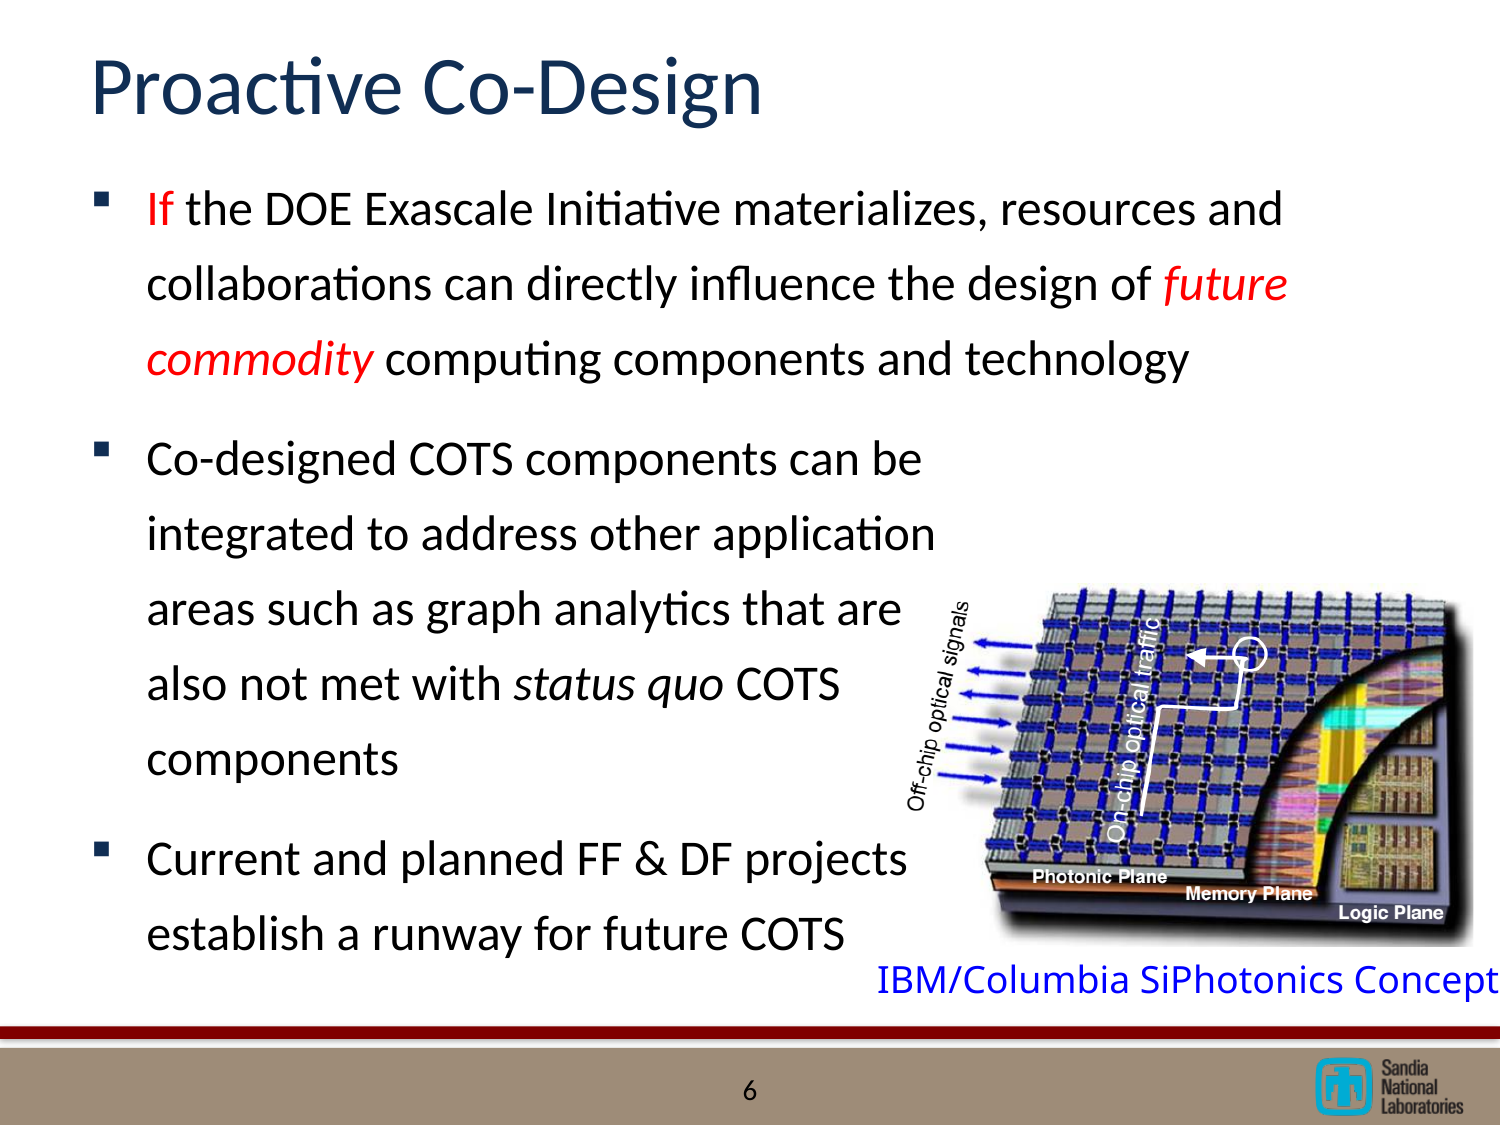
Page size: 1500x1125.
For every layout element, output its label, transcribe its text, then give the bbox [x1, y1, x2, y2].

text_box Co-designed COTS components can be integrated to address other application areas such as graph analytics that are also not met with status quo COTS components Current and planned FF & DF projects establish a runway for future COTS [75, 403, 993, 972]
slide_number 6 [699, 1063, 801, 1109]
title Proactive Co-Design [74, 0, 1426, 152]
text_box IBM/Columbia SiPhotonics Concept [869, 948, 1500, 1009]
picture [903, 579, 1474, 947]
picture [1312, 1053, 1467, 1122]
list If the DOE Exascale Initiative materializes, resources and collaborations can directly influence the design of future commodity computing components and technology [74, 152, 1426, 428]
